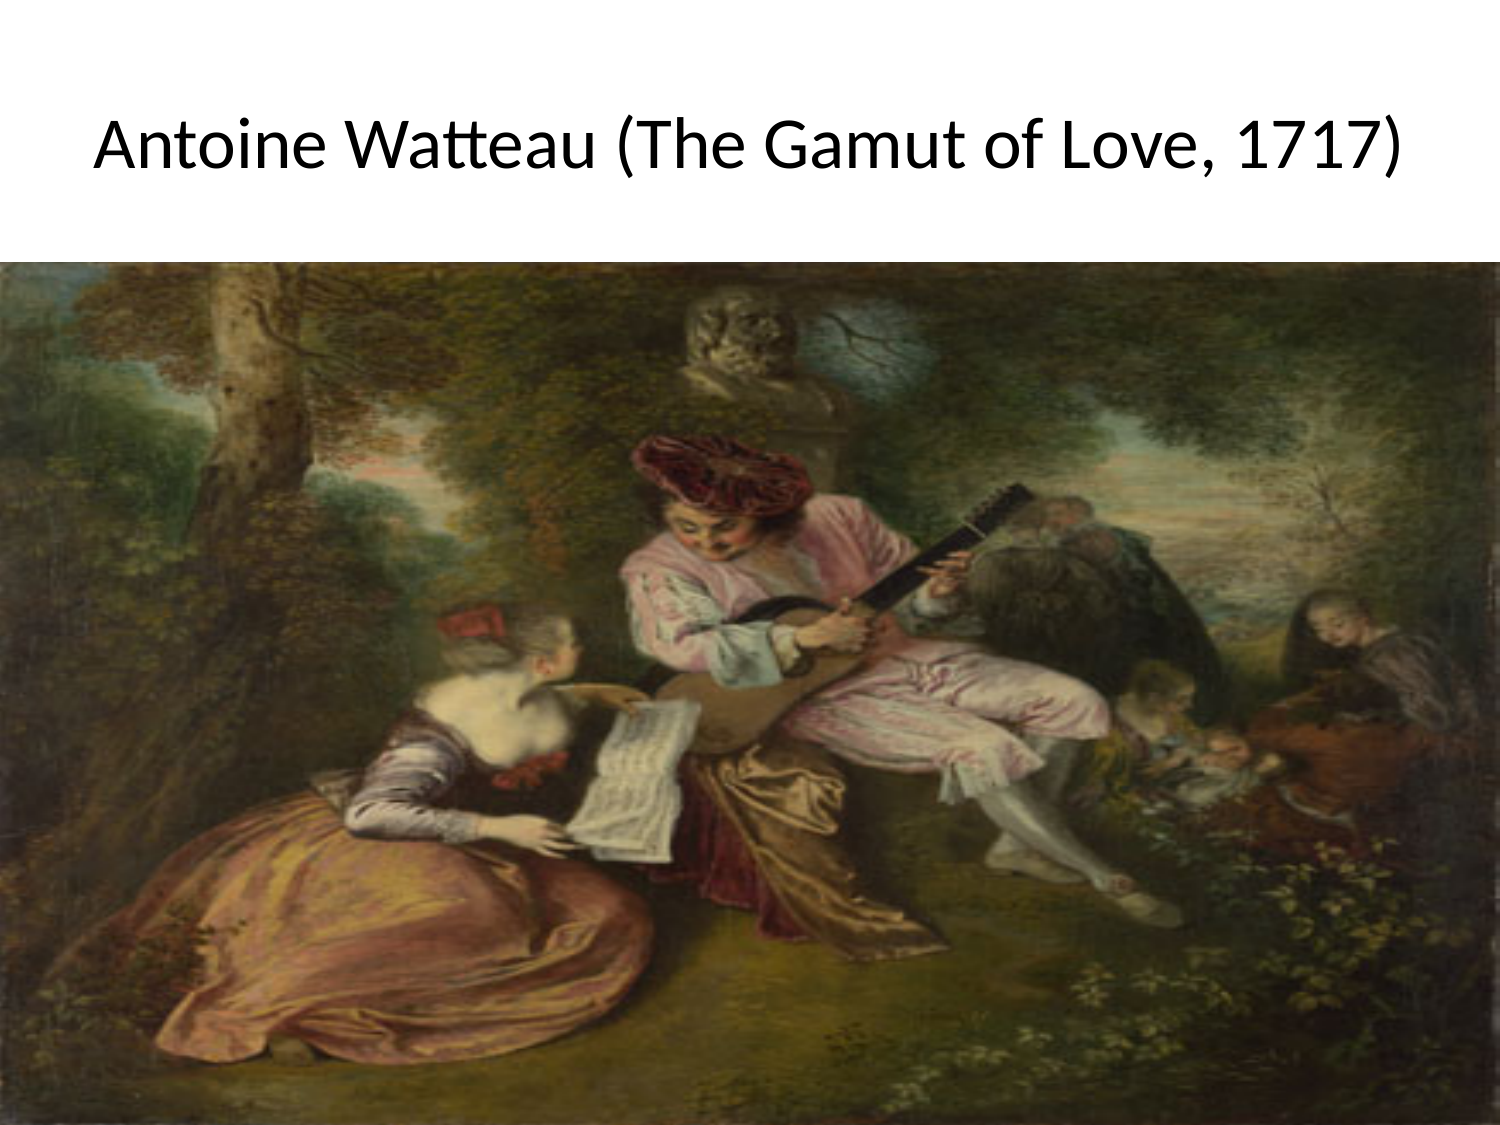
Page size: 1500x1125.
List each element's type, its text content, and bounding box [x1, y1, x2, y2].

title Antoine Watteau (The Gamut of Love, 1717) [75, 45, 1425, 233]
picture [0, 262, 1500, 1125]
